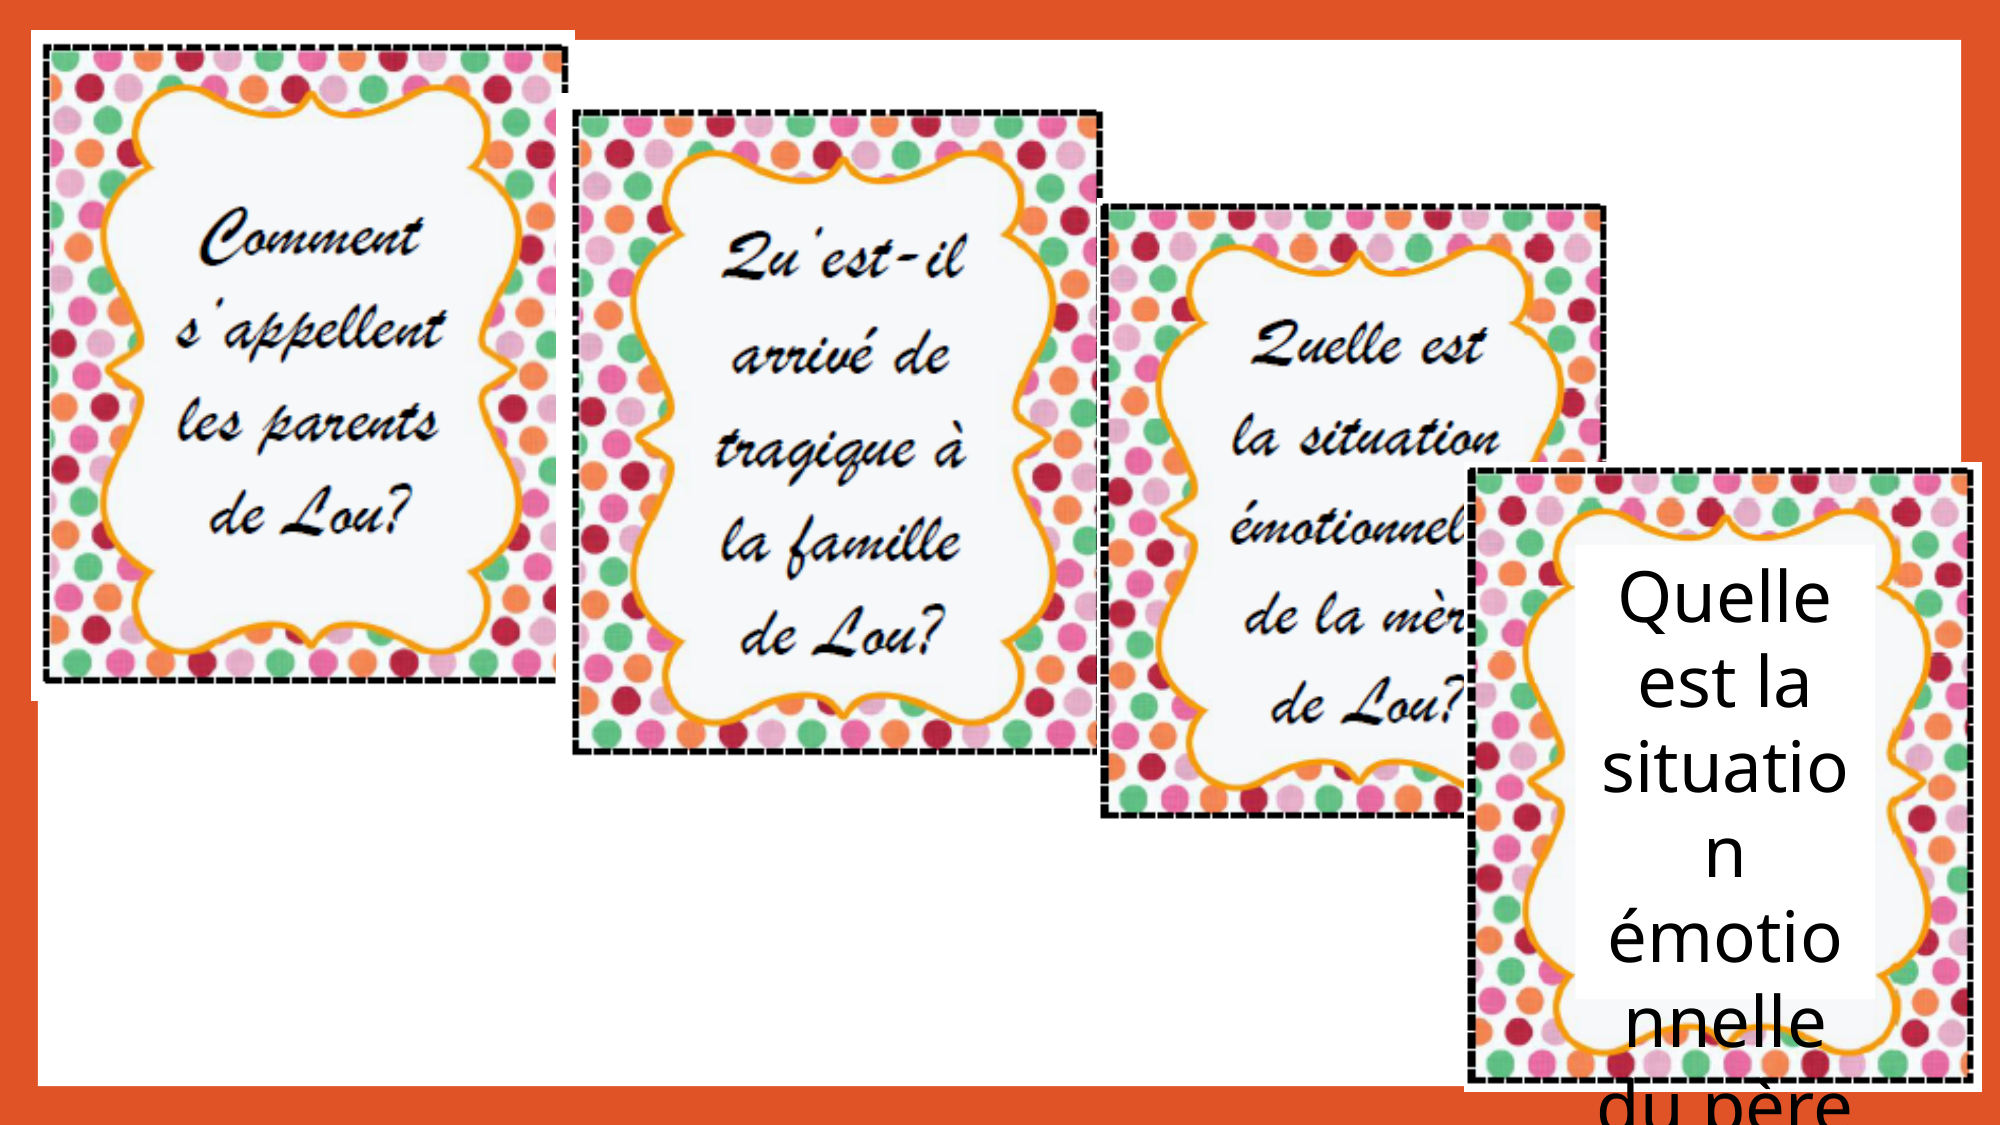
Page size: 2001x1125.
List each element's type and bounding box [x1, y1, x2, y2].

text_box [1464, 462, 1982, 1092]
picture [30, 29, 1616, 828]
